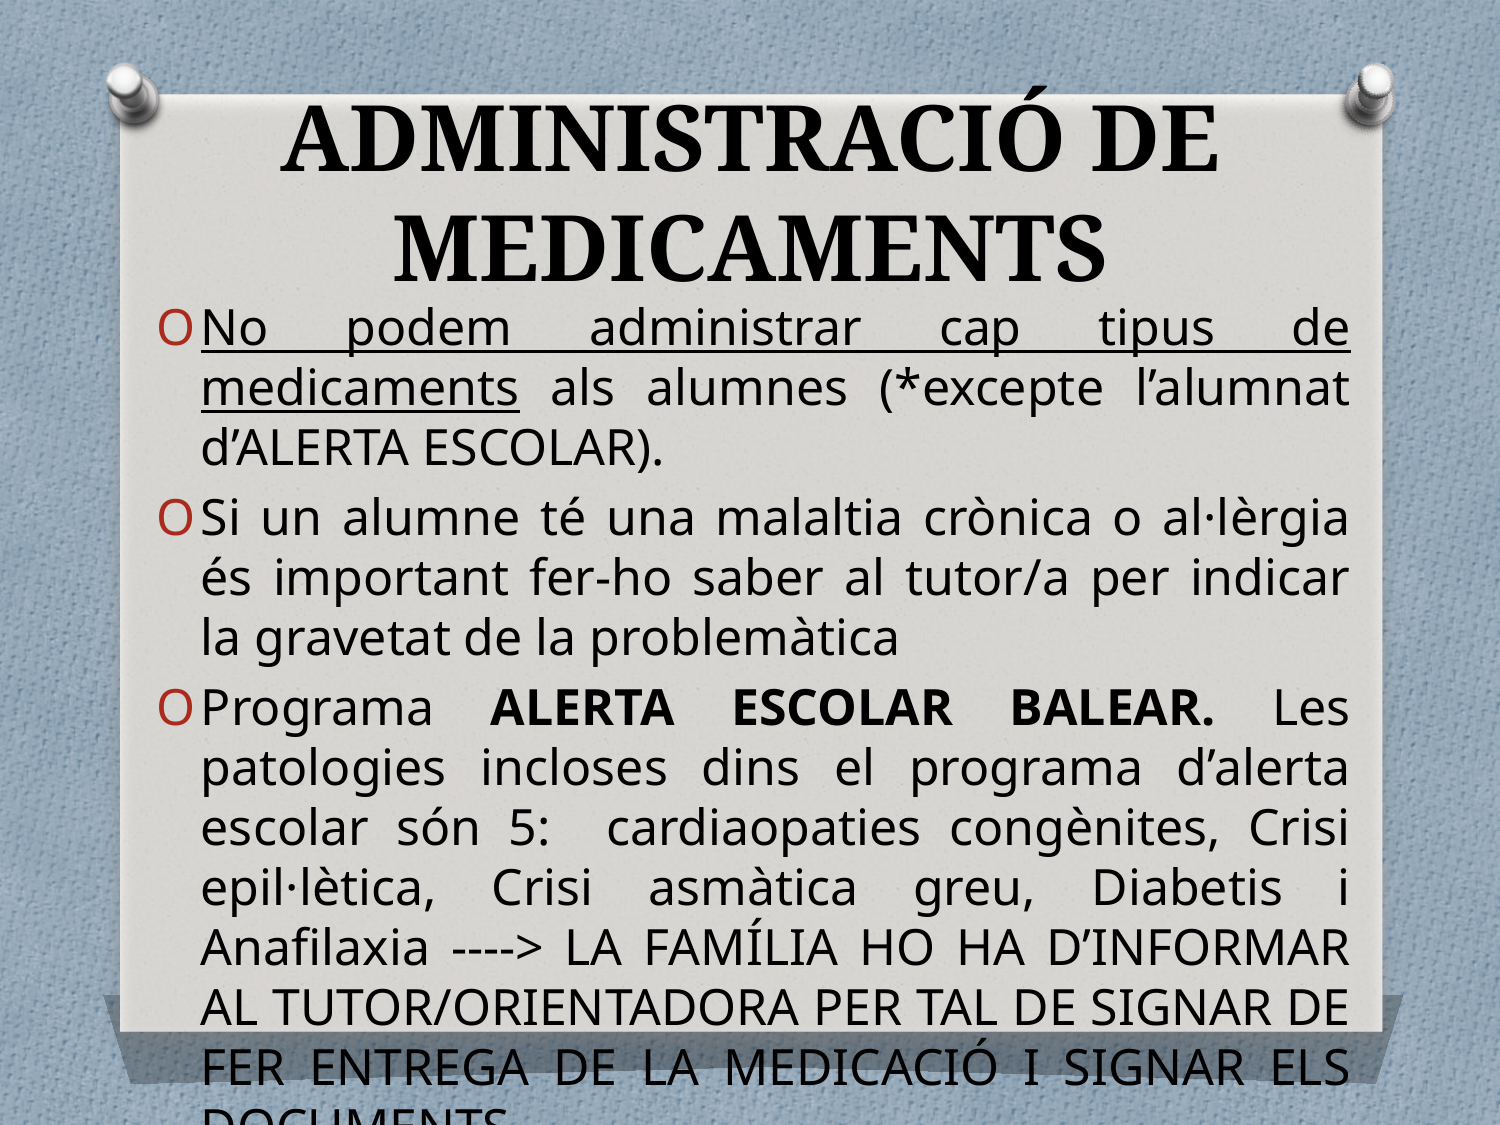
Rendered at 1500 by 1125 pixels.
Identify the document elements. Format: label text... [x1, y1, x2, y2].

title ADMINISTRACIÓ DE MEDICAMENTS [119, 91, 1383, 289]
picture [0, 0, 1500, 1125]
list No podem administrar cap tipus de medicaments als alumnes (*excepte l’alumnat d’ALERTA ESCOLAR). Si un alumne té una malaltia crònica o al·lèrgia és important fer-ho saber al tutor/a per indicar la gravetat de la problemàtica Programa ALERTA ESCOLAR BALEAR. Les patologies incloses dins el programa d’alerta escolar són 5: cardiaopaties congènites, Crisi epil·lètica, Crisi asmàtica greu, Diabetis i Anafilaxia ----> LA FAMÍLIA HO HA D’INFORMAR AL TUTOR/ORIENTADORA PER TAL DE SIGNAR DE FER ENTREGA DE LA MEDICACIÓ I SIGNAR ELS DOCUMENTS. [141, 288, 1367, 1024]
